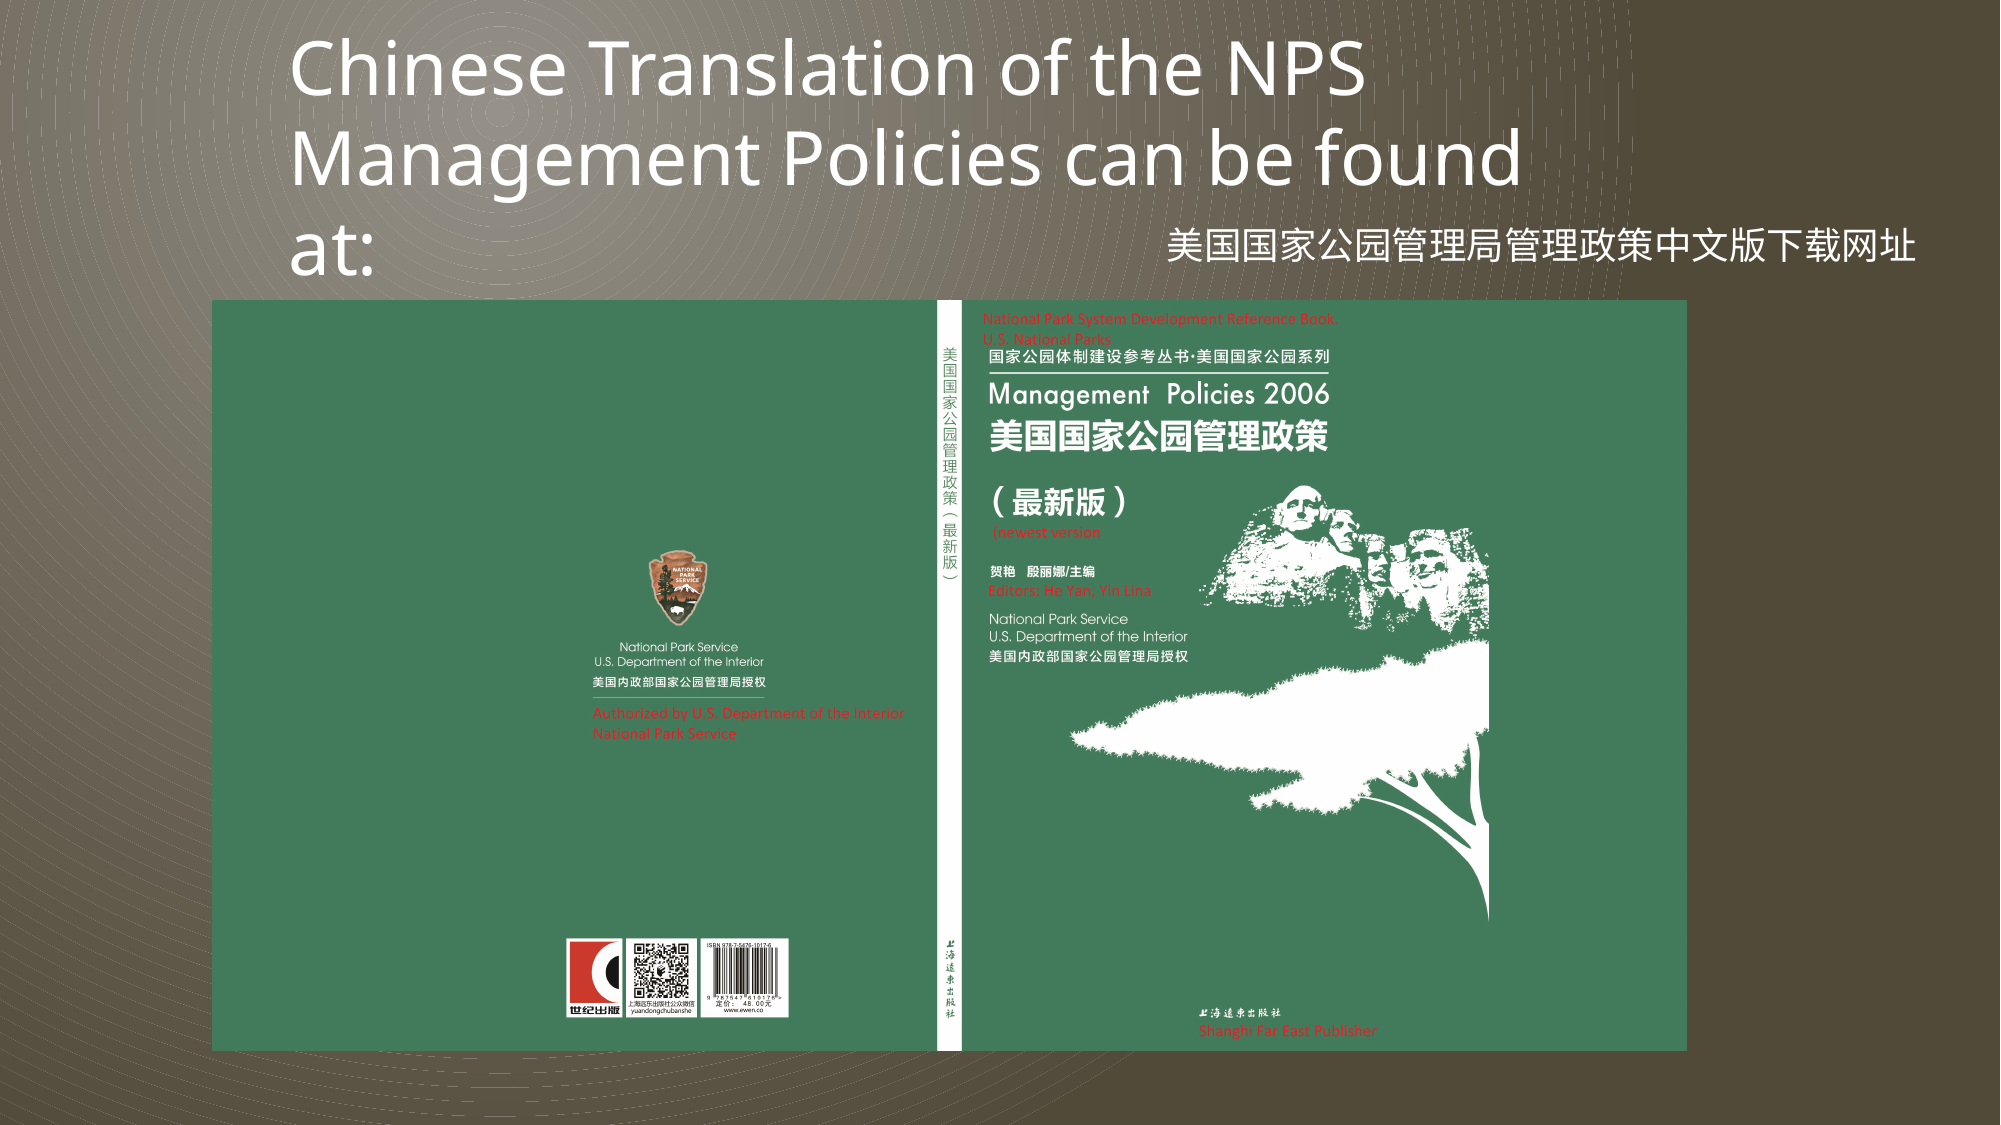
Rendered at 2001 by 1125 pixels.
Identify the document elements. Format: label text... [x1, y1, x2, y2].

text_box Chinese Translation of the NPS Management Policies can be found at: https://parks.berkeley.edu [274, 12, 1625, 298]
picture [211, 300, 1687, 1051]
text_box 美国国家公园管理局管理政策中文版下载网址 [1151, 214, 2000, 275]
